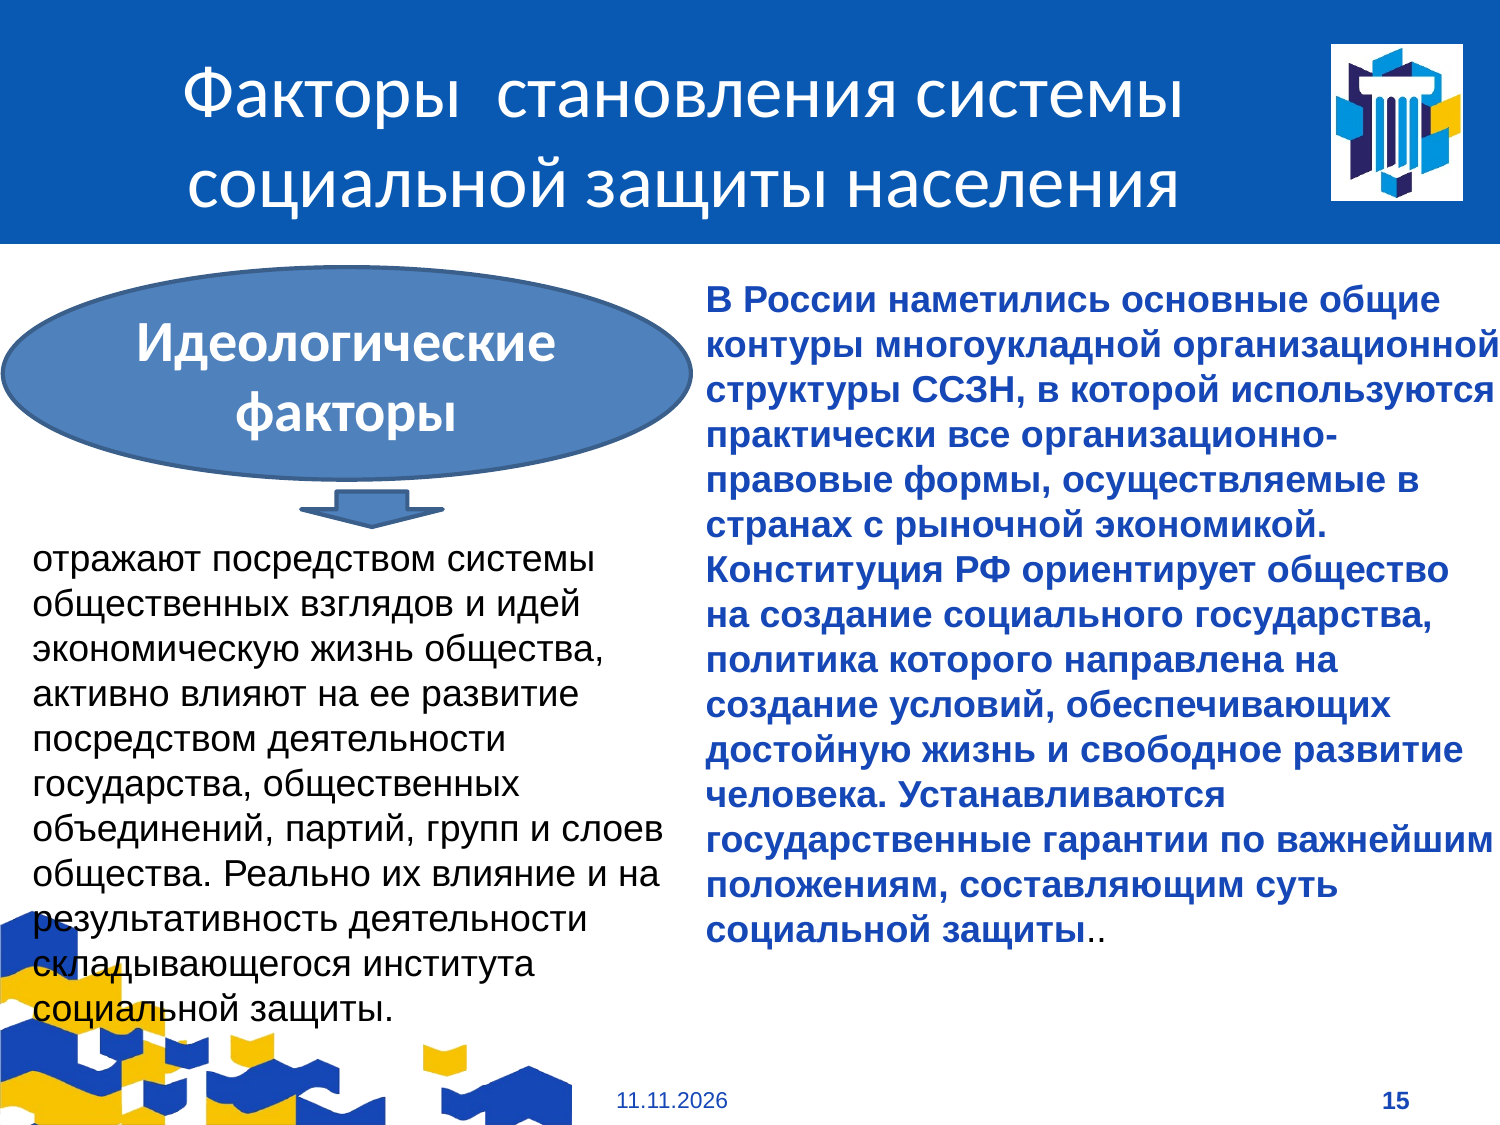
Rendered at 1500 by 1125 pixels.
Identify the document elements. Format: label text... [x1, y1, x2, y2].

text_box [298, 489, 445, 530]
text_box Идеологические факторы [0, 265, 690, 482]
picture [0, 905, 572, 1125]
slide_number 15 [1340, 1069, 1425, 1125]
text_box отражают посредством системы общественных взглядов и идей экономическую жизнь общества, активно влияют на ее развитие посредством деятельности государства, общественных объединений, партий, групп и слоев общества. Реально их влияние и на результативность деятельности складывающегося института социальной защиты. [17, 527, 691, 1037]
picture [0, 0, 1500, 244]
text_box В России наметились основные общие контуры многоукладной организационной структуры ССЗН, в которой используются практически все организационно-правовые формы, осуществляемые в странах с рыночной экономикой. Конституция РФ ориентирует общество на создание социального государства, политика которого направлена на создание условий, обеспечивающих достойную жизнь и свободное развитие человека. Устанавливаются государственные гарантии по важнейшим положениям, составляющим суть социальной защиты.. [690, 268, 1500, 958]
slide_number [575, 1069, 744, 1125]
title Факторы становления системы социальной защиты населения [75, 45, 1294, 220]
